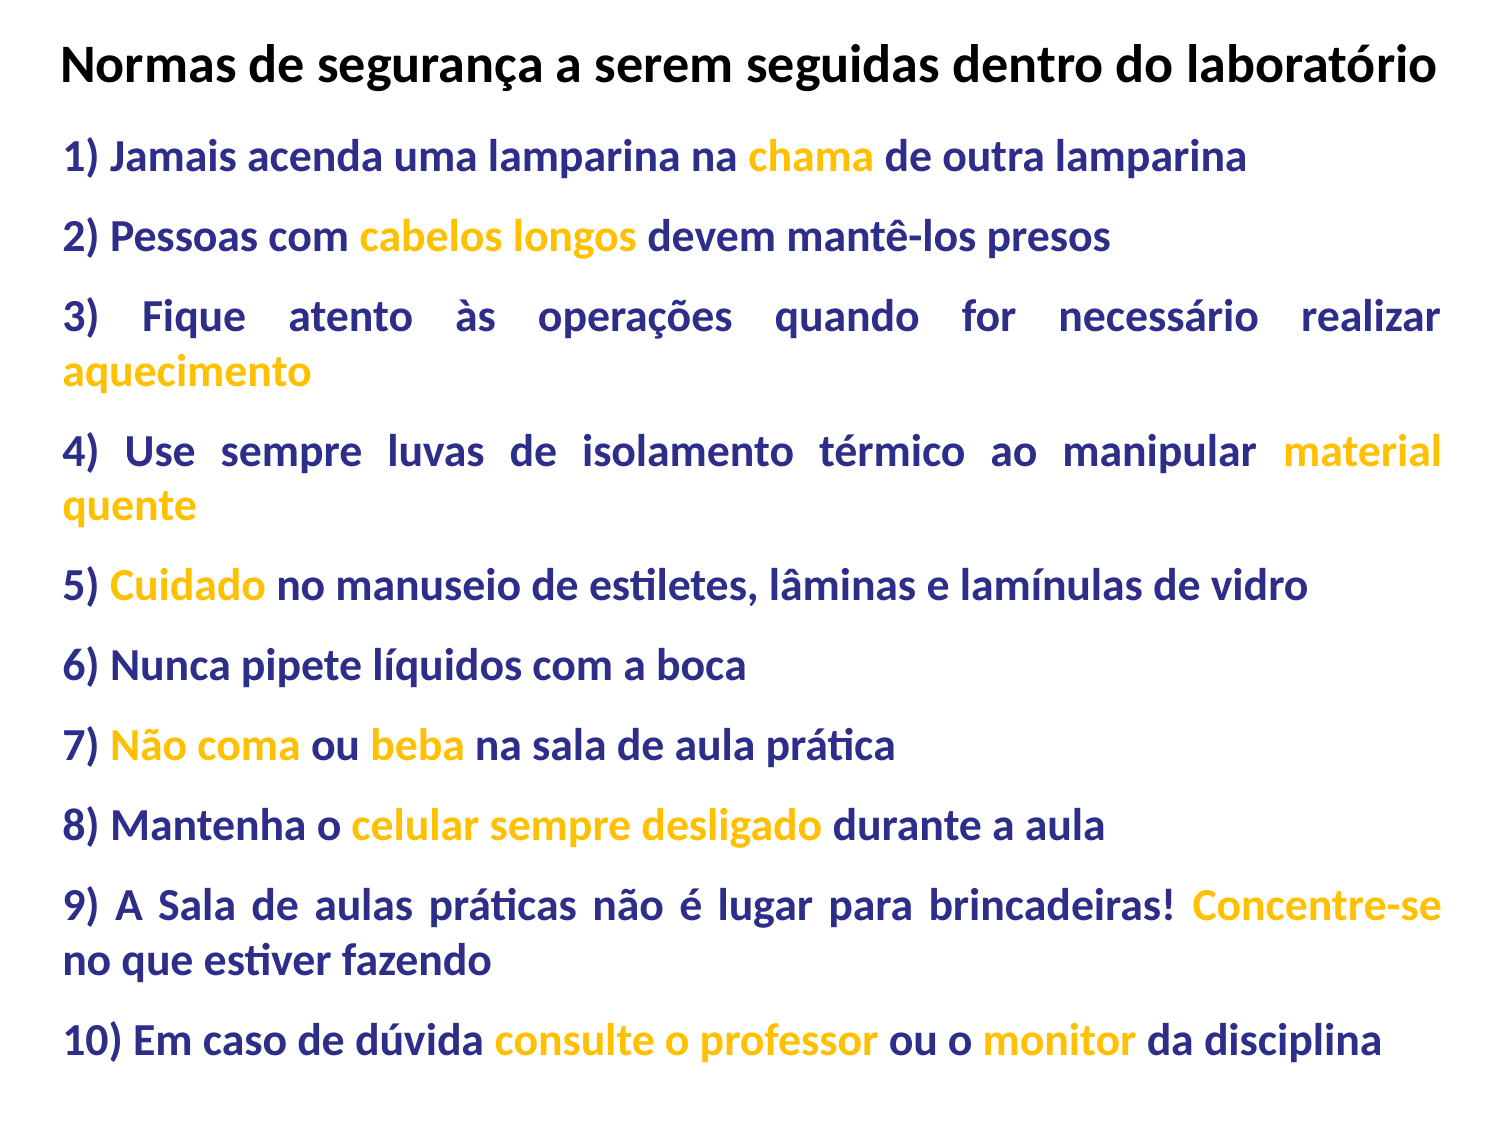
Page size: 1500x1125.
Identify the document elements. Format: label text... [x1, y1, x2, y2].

text_box Normas de segurança a serem seguidas dentro do laboratório [45, 20, 1455, 101]
text_box Jamais acenda uma lamparina na chama de outra lamparina 2) Pessoas com cabelos longos devem mantê-los presos 3) Fique atento às operações quando for necessário realizar aquecimento 4) Use sempre luvas de isolamento térmico ao manipular material quente 5) Cuidado no manuseio de estiletes, lâminas e lamínulas de vidro 6) Nunca pipete líquidos com a boca 7) Não coma ou beba na sala de aula prática 8) Mantenha o celular sempre desligado durante a aula 9) A Sala de aulas práticas não é lugar para brincadeiras! Concentre-se no que estiver fazendo 10) Em caso de dúvida consulte o professor ou o monitor da disciplina [47, 117, 1457, 1073]
